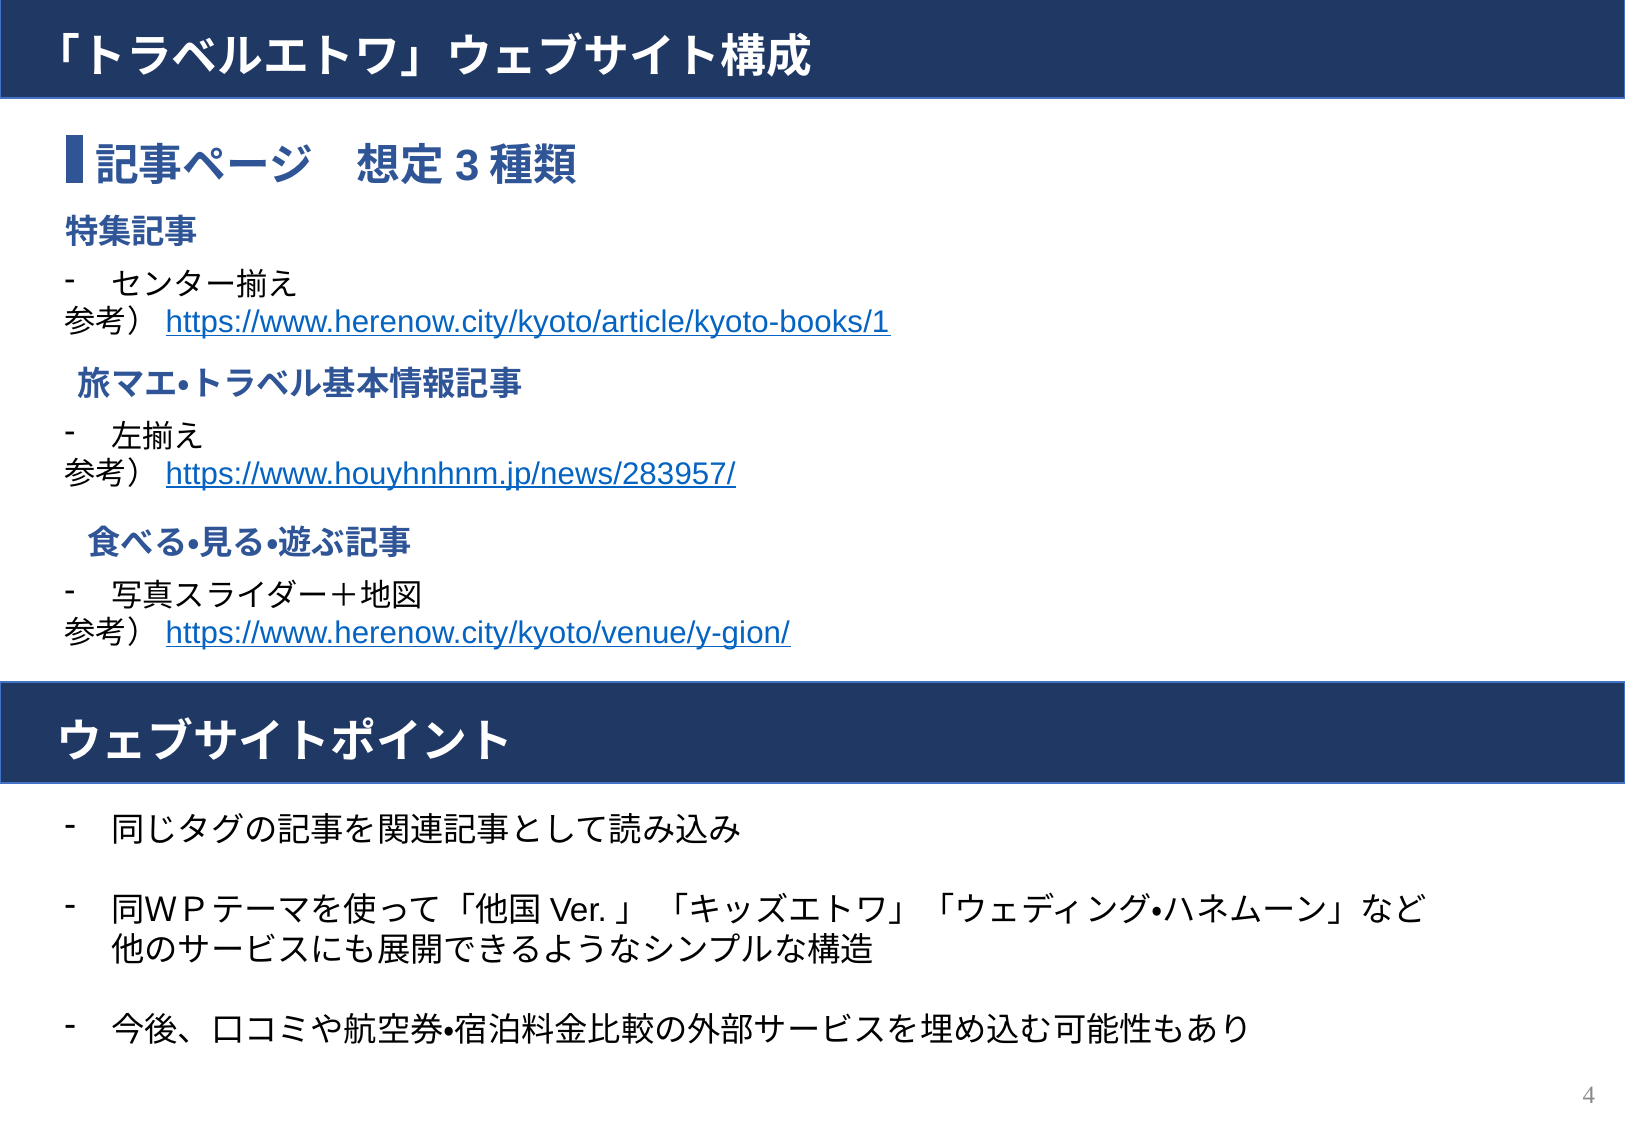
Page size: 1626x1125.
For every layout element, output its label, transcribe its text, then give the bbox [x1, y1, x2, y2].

text_box 左揃え 参考）https://www.houyhnhnm.jp/news/283957/ [49, 408, 1583, 499]
text_box 写真スライダー＋地図 参考）https://www.herenow.city/kyoto/venue/y-gion/ [49, 567, 1583, 658]
text_box 特集記事 [50, 203, 214, 256]
text_box ウェブサイトポイント [19, 695, 1614, 775]
text_box [66, 135, 83, 183]
text_box 記事ページ 想定3種類 [80, 129, 592, 197]
text_box センター揃え 参考）https://www.herenow.city/kyoto/article/kyoto-books/1 [49, 256, 1583, 347]
text_box [0, 0, 1625, 99]
text_box 同じタグの記事を関連記事として読み込み 同ＷＰテーマを使って「他国Ver.」 「キッズエトワ」「ウェディング・ハネムーン」など 他のサービスにも展開できるようなシンプルな構造 今後、口コミや航空券・宿泊料金比較の外部サービスを埋め込む可能性もあり [49, 801, 1583, 1056]
text_box 「トラベルエトワ」ウェブサイト構成 [19, 11, 1614, 90]
text_box 食べる・見る・遊ぶ記事 [72, 514, 427, 567]
text_box [0, 681, 1625, 784]
text_box 旅マエ・トラベル基本情報記事 [63, 354, 538, 408]
slide_number 3 [1540, 1063, 1610, 1124]
